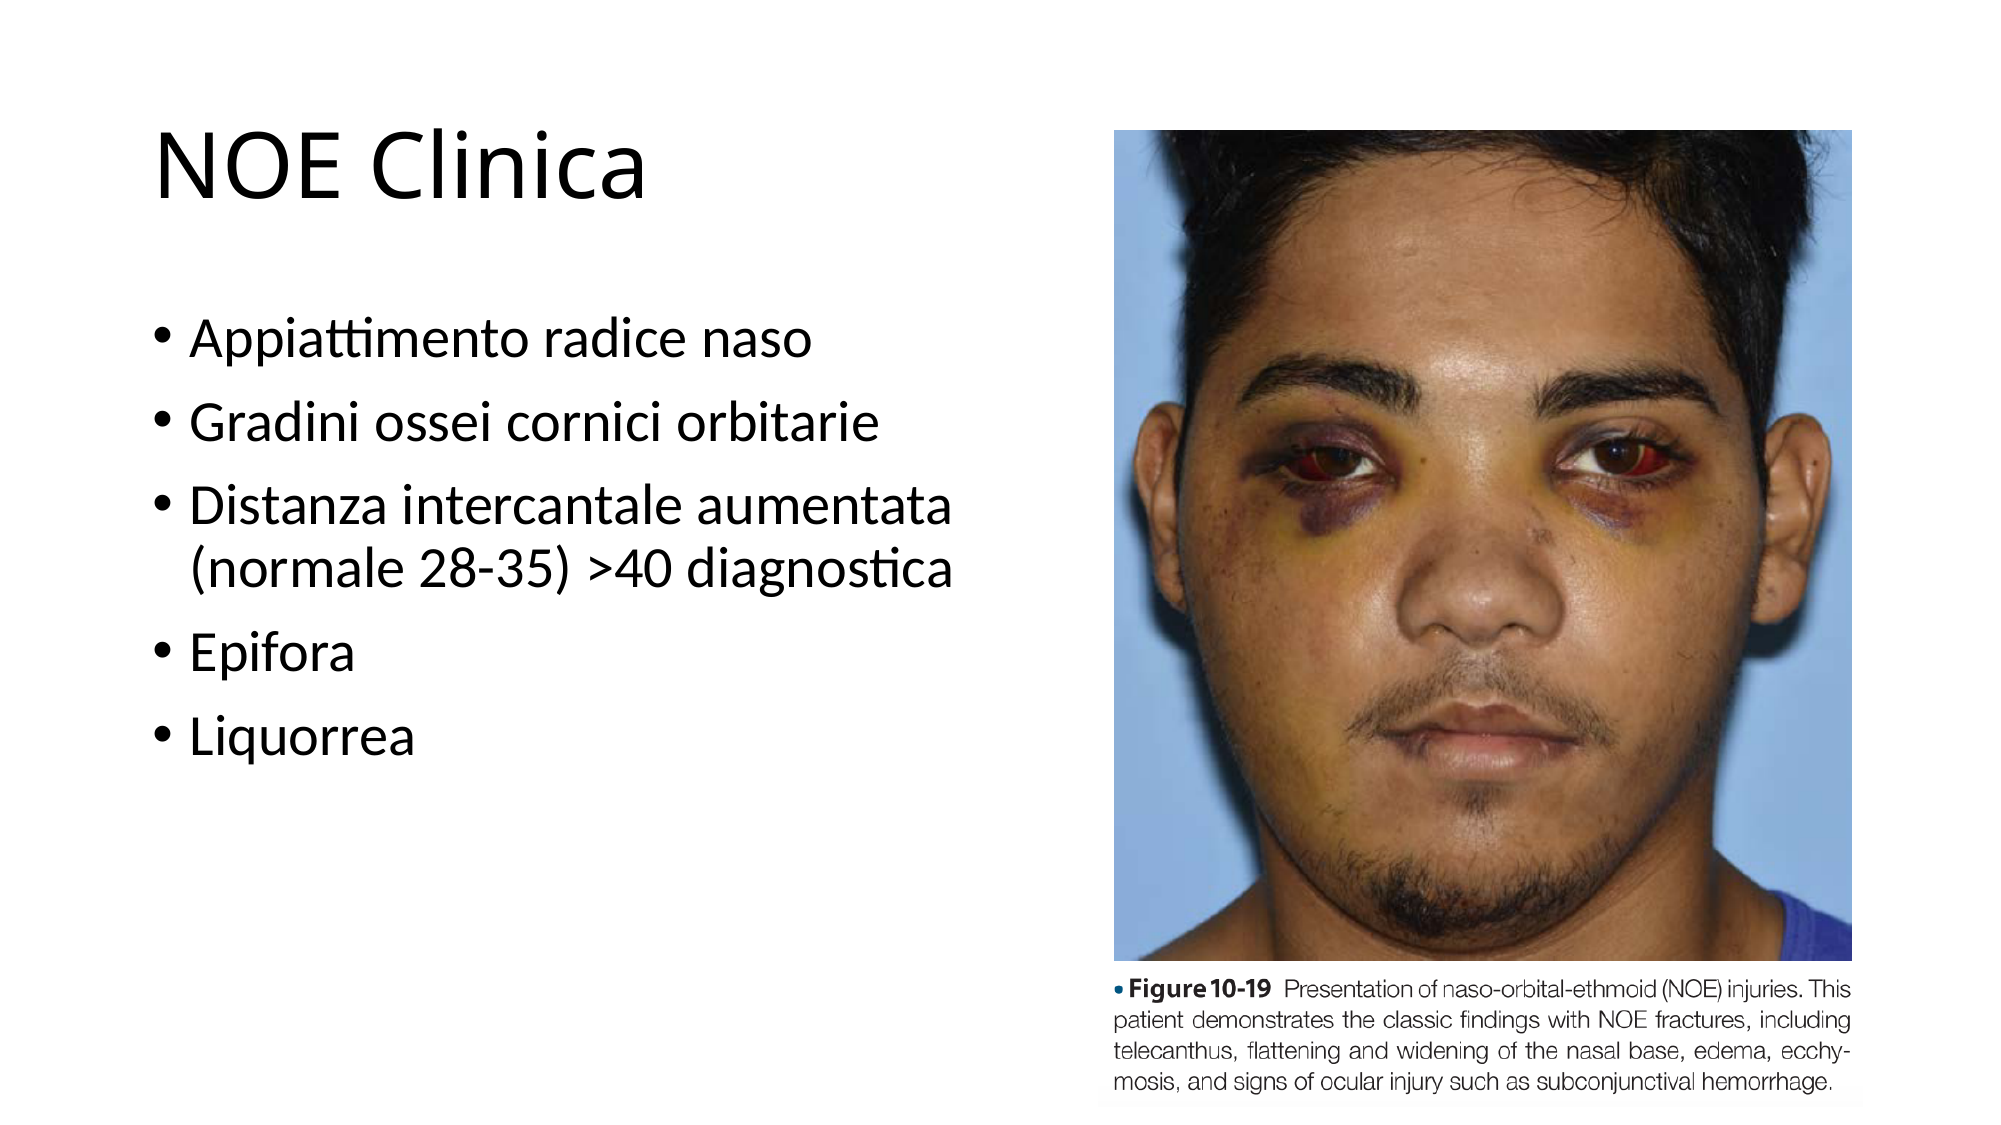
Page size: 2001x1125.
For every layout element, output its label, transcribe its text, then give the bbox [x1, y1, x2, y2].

picture [1098, 120, 1863, 1107]
title NOE Clinica [137, 59, 1863, 278]
list Appiattimento radice naso Gradini ossei cornici orbitarie Distanza intercantale aumentata (normale 28-35) >40 diagnostica Epifora Liquorrea [137, 299, 973, 1014]
